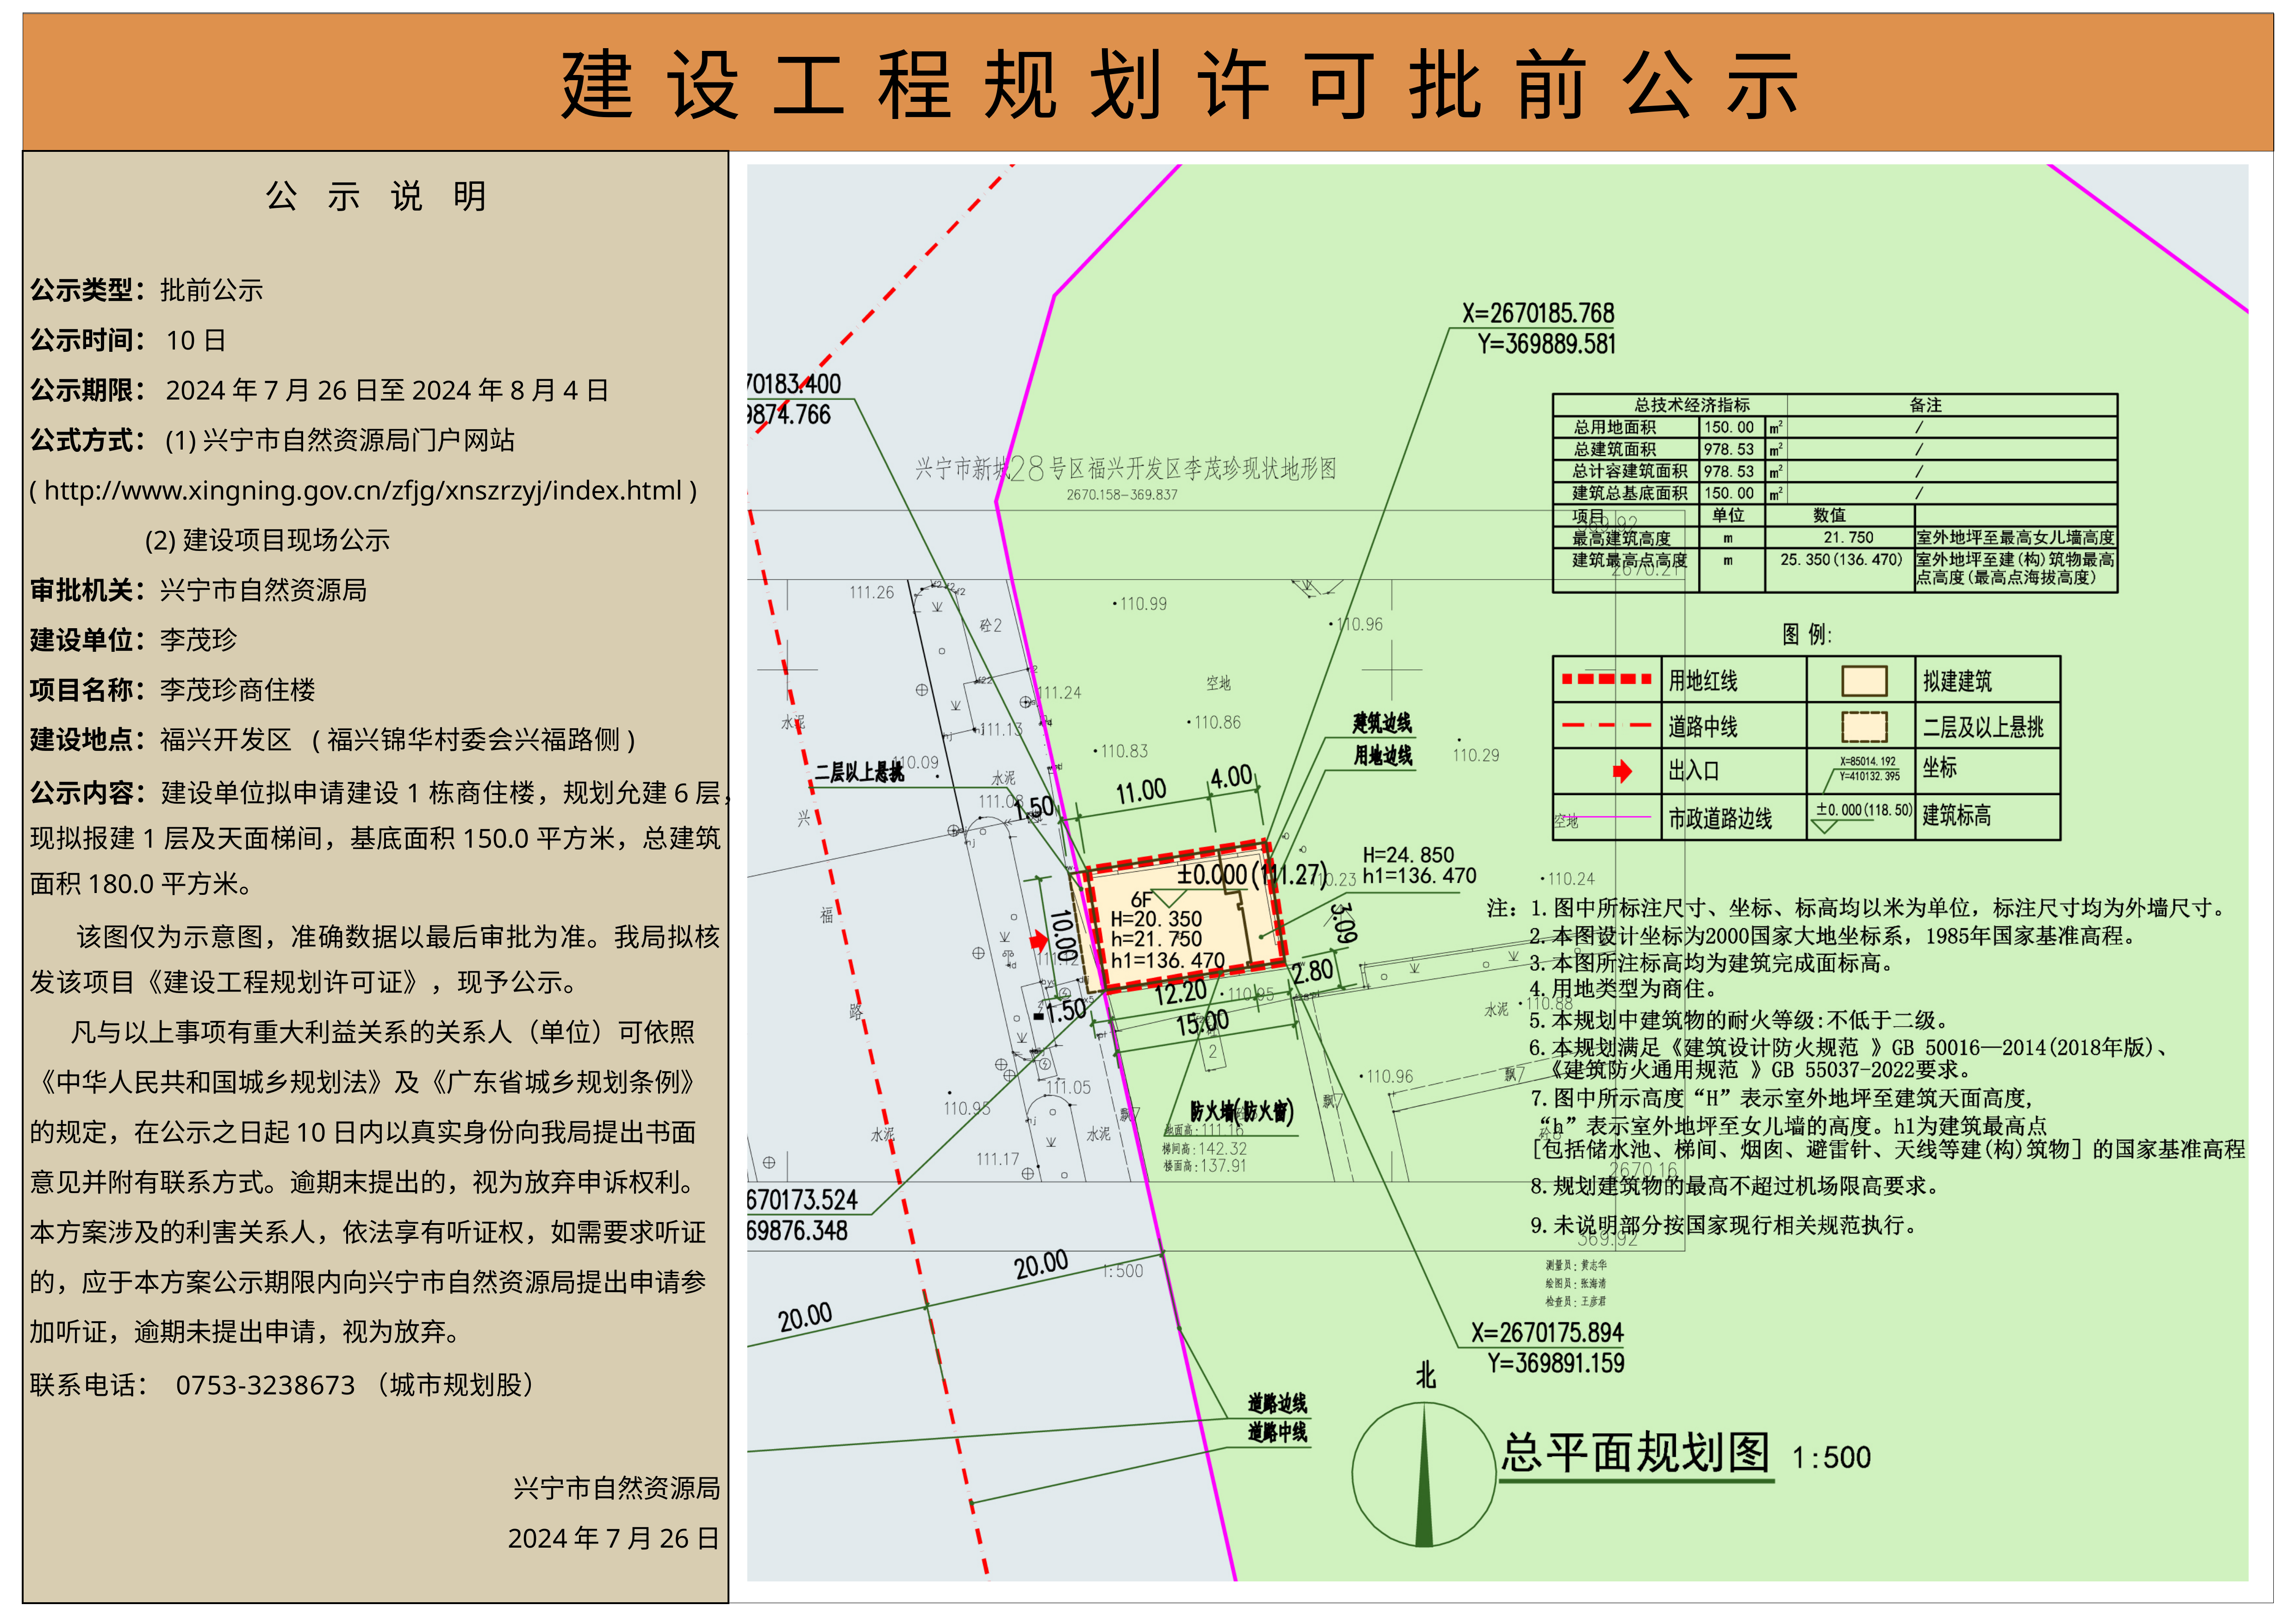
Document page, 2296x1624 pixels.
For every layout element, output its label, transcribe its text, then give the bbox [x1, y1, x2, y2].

picture [747, 164, 2249, 1581]
text_box 公示说明 公示类型：批前公示 公示时间：10日 公示期限：2024年7月26日至2024年8月4日 公式方式：(1)兴宁市自然资源局门户网站 ( http://www.xingning.gov.cn/zfjg/xnszrzyj/index.html ) (2)建设项目现场公示 审批机关：兴宁市自然资源局 建设单位：李茂珍 项目名称：李茂珍商住楼 建设地点：福兴开发区 (福兴锦华村委会兴福路侧) 公示内容：建设单位拟申请建设1栋商住楼，规划允建6层，现拟报建1层及天面梯间，基底面积150.0平方米，总建筑面积180.0平方米。 该图仅为示意图，准确数据以最后审批为准。我局拟核发该项目《建设工程规划许可证》，现予公示。 凡与以上事项有重大利益关系的关系人（单位）可依照《中华人民共和国城乡规划法》及《广东省城乡规划条例》的规定，在公示之日起10日内以真实身份向我局提出书面意见并附有联系方式。逾期末提出的，视为放弃申诉权利。本方案涉及的利害关系人，依法享有听证权，如需要求听证的，应于本方案公示期限内向兴宁市自然资源局提出申请参加听证，逾期未提出申请，视为放弃。 联系电话： 0753-3238673（城市规划股） 兴宁市自然资源局 2024年7月26日 [23, 150, 728, 1604]
text_box [22, 12, 2274, 1604]
